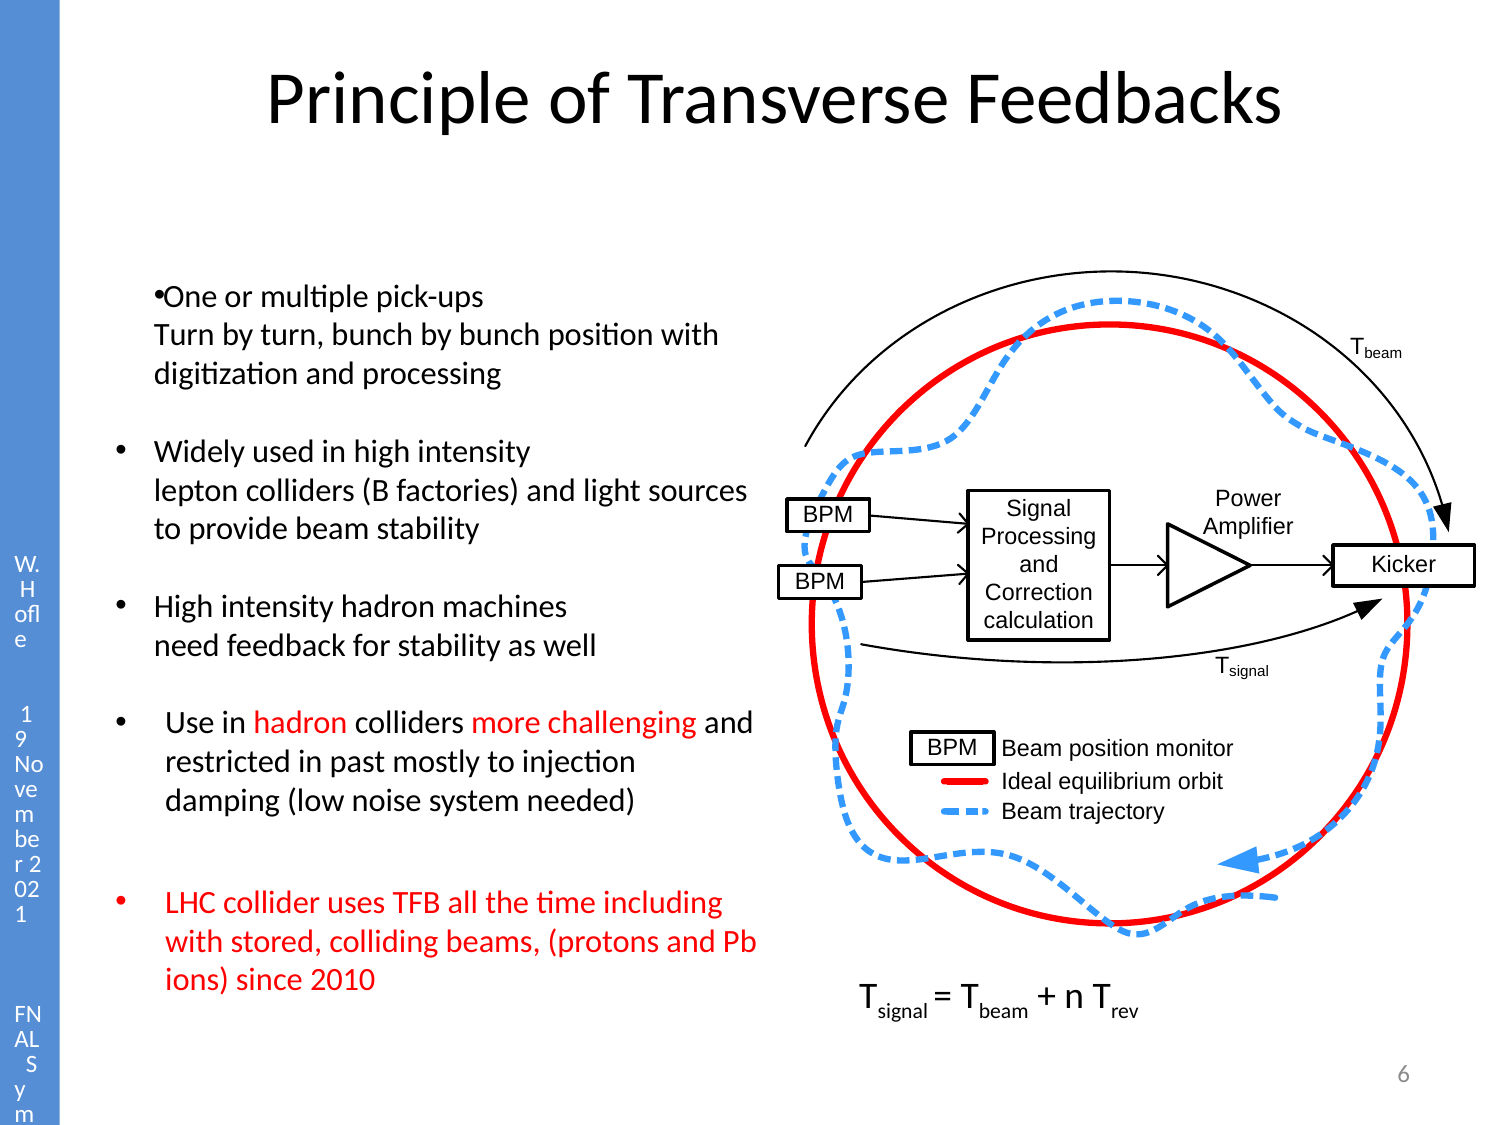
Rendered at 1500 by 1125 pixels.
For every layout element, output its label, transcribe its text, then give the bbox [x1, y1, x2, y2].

slide_number 6 [1074, 1042, 1425, 1103]
picture [773, 266, 1480, 942]
text_box Tsignal = Tbeam + n Trev [844, 964, 1329, 1030]
footer W. Hofle 19 November 2021 FNAL Symposium for Valery Lebedev [0, 0, 60, 1125]
title Principle of Transverse Feedbacks [100, 0, 1451, 188]
list One or multiple pick-ups Turn by turn, bunch by bunch position with digitization and processing Widely used in high intensity lepton colliders (B factories) and light sources to provide beam stability High intensity hadron machines need feedback for stability as well Use in hadron colliders more challenging and restricted in past mostly to injection damping (low noise system needed) LHC collider uses TFB all the time including with stored, colliding beams, (protons and Pb ions) since 2010 [100, 267, 774, 1010]
